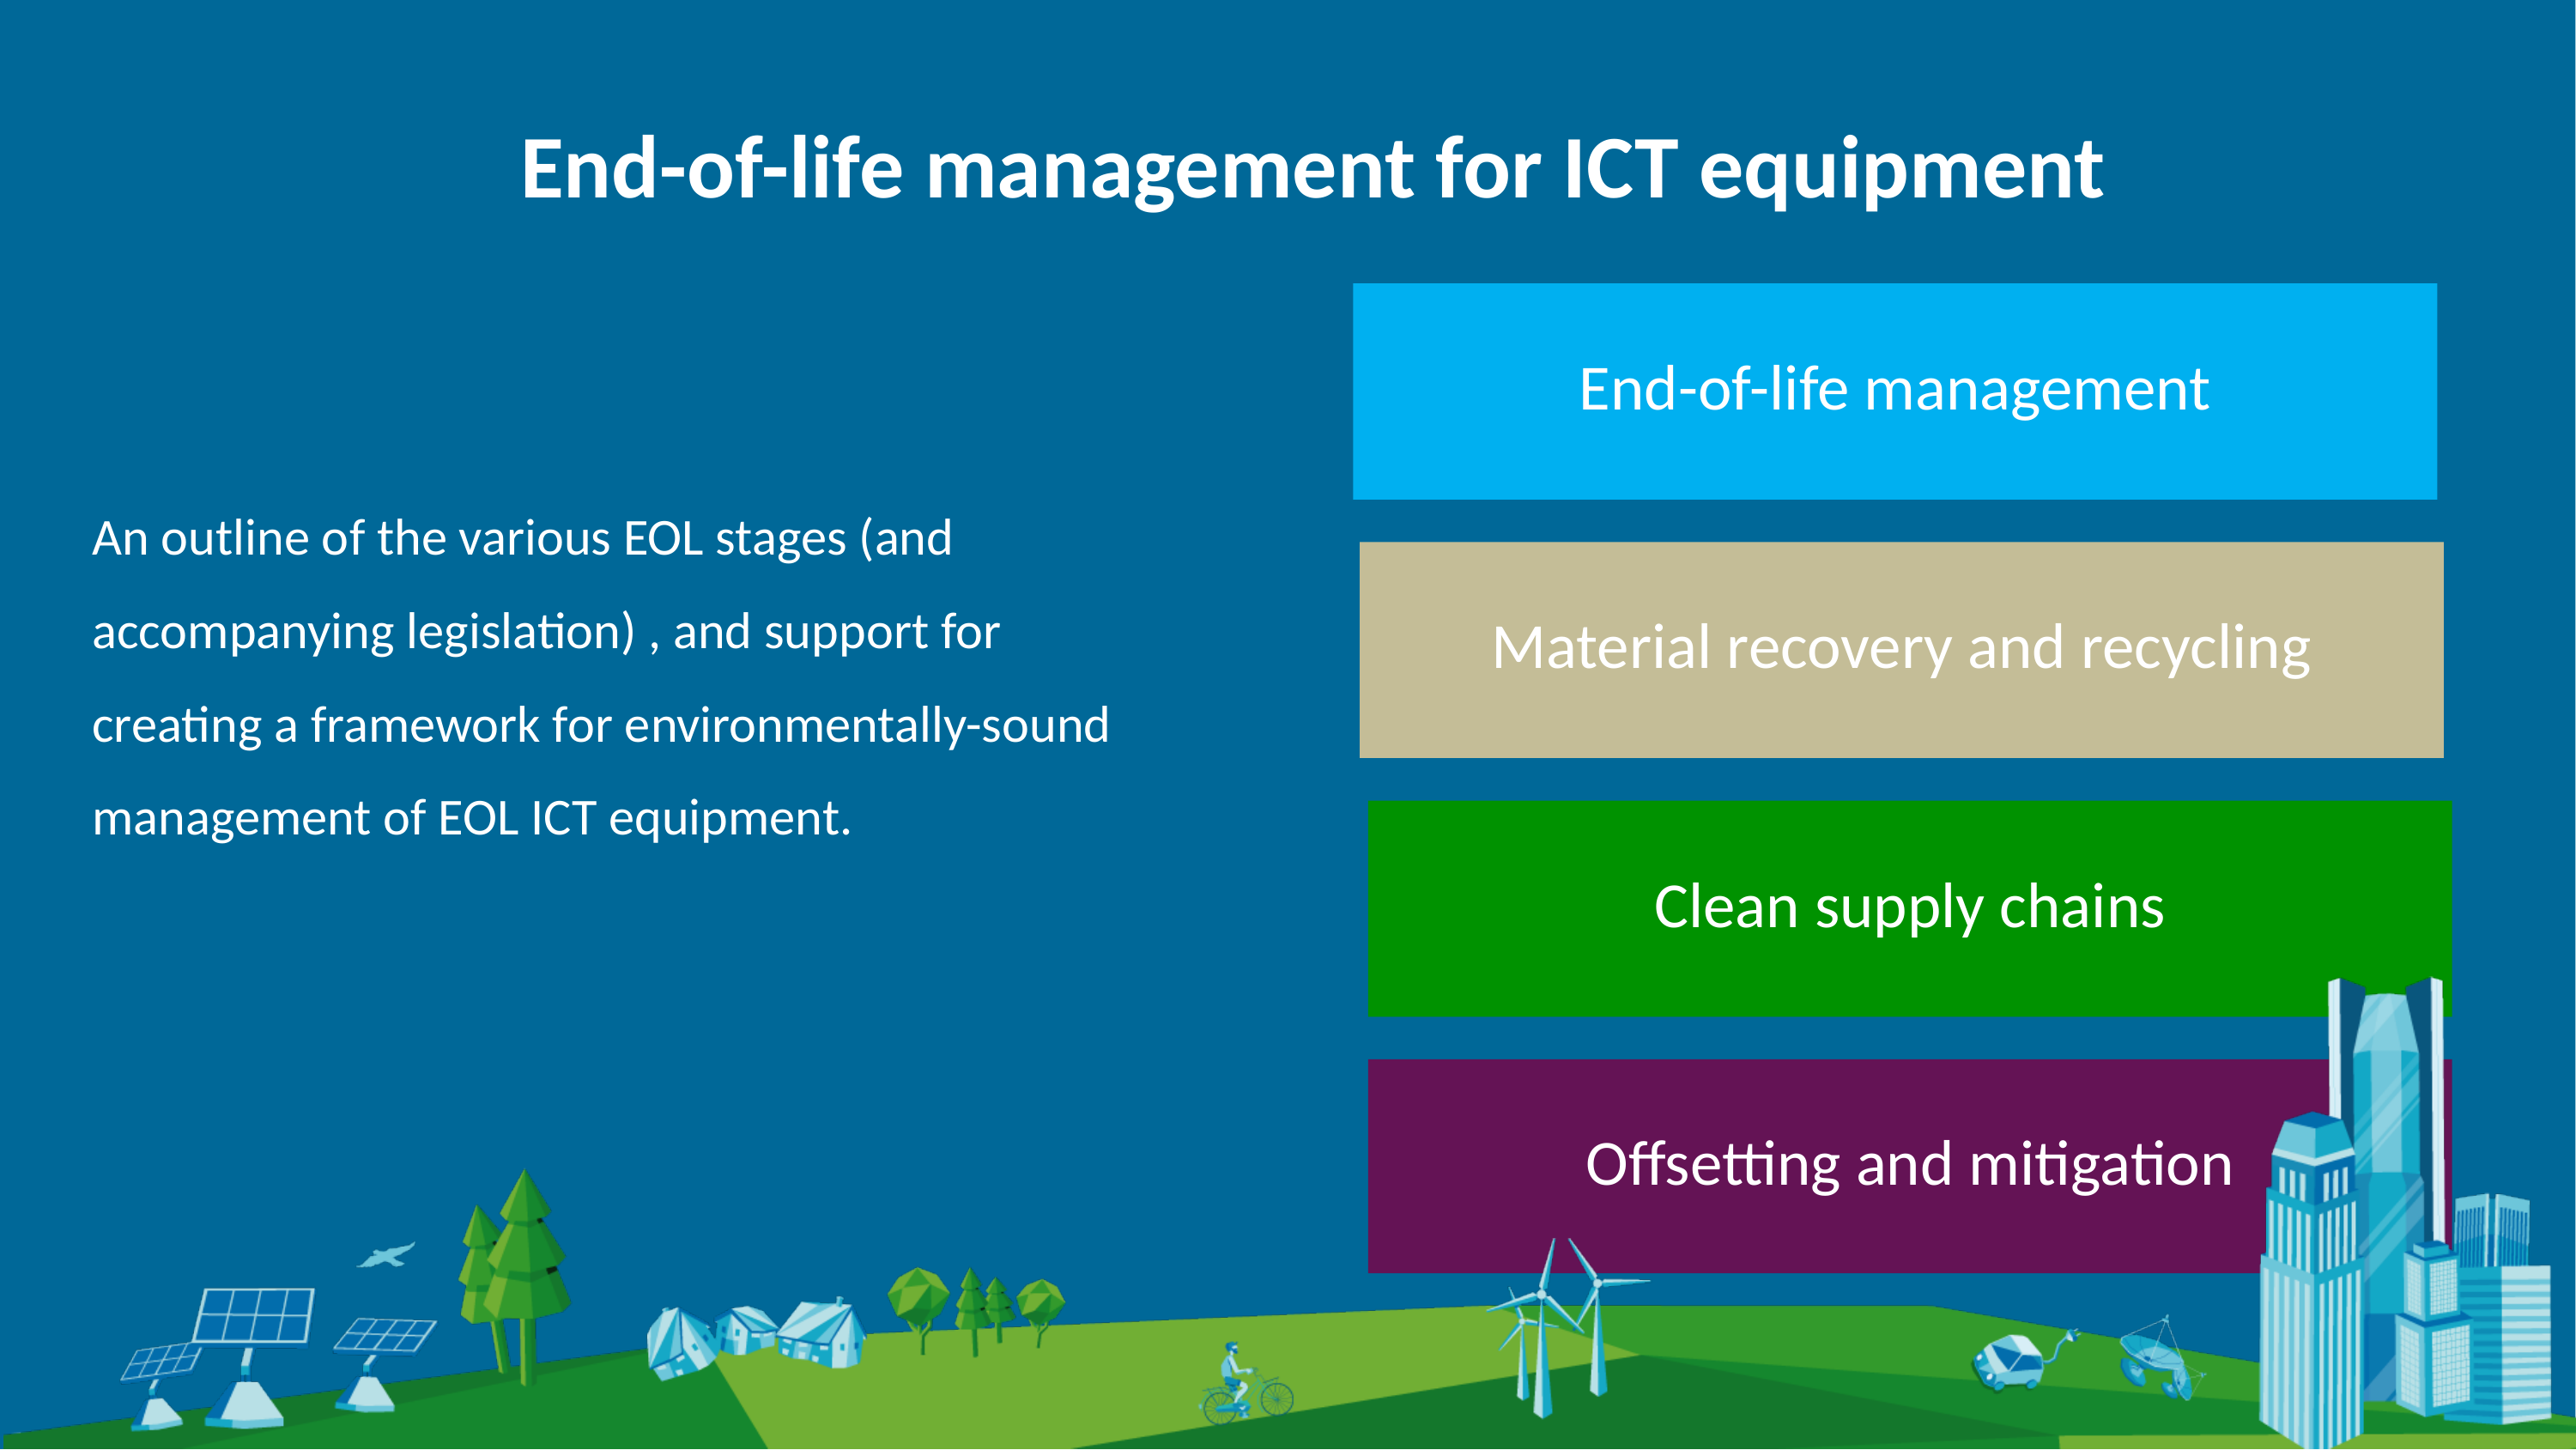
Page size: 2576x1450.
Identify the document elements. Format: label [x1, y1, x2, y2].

picture [816, 155, 827, 197]
picture [736, 522, 750, 555]
picture [787, 624, 807, 648]
picture [4, 801, 2576, 1449]
picture [121, 1289, 315, 1394]
picture [1615, 379, 1640, 409]
picture [767, 623, 782, 648]
picture [258, 623, 277, 648]
picture [539, 530, 561, 555]
picture [815, 623, 836, 656]
picture [1295, 154, 1334, 197]
picture [312, 707, 325, 741]
picture [465, 801, 494, 834]
picture [502, 717, 515, 741]
picture [877, 530, 896, 555]
picture [1752, 390, 1767, 393]
picture [761, 717, 779, 741]
picture [1386, 142, 1413, 197]
picture [779, 530, 800, 563]
picture [126, 530, 145, 554]
picture [460, 531, 480, 554]
picture [843, 623, 864, 656]
picture [799, 810, 818, 834]
picture [705, 810, 725, 842]
picture [833, 136, 859, 197]
picture [678, 718, 698, 741]
picture [346, 717, 365, 742]
picture [188, 810, 207, 834]
picture [732, 810, 766, 834]
picture [1788, 366, 1794, 373]
picture [1747, 154, 1785, 211]
picture [1437, 136, 1463, 197]
picture [237, 810, 258, 834]
picture [1033, 718, 1052, 742]
picture [2033, 154, 2070, 197]
picture [704, 718, 707, 741]
picture [693, 810, 696, 834]
picture [162, 623, 185, 648]
picture [569, 154, 606, 197]
picture [615, 135, 653, 197]
picture [665, 810, 685, 834]
picture [803, 530, 824, 555]
picture [233, 623, 254, 656]
picture [331, 810, 350, 834]
picture [484, 530, 503, 555]
picture [863, 518, 870, 561]
picture [1093, 154, 1128, 197]
picture [324, 530, 346, 555]
picture [663, 167, 683, 176]
picture [2161, 379, 2185, 409]
picture [1918, 379, 1942, 410]
picture [1700, 379, 1729, 410]
picture [795, 135, 805, 197]
picture [1800, 366, 1818, 409]
picture [2013, 379, 2039, 420]
picture [879, 709, 893, 742]
picture [1951, 379, 1975, 409]
picture [1466, 154, 1507, 197]
picture [676, 623, 694, 648]
picture [652, 643, 657, 652]
picture [863, 154, 901, 197]
picture [597, 623, 616, 647]
picture [529, 531, 532, 554]
picture [240, 717, 261, 750]
picture [984, 717, 999, 742]
picture [160, 717, 179, 742]
picture [539, 616, 562, 648]
picture [183, 709, 206, 742]
picture [593, 530, 609, 555]
picture [1702, 154, 1741, 197]
picture [473, 624, 476, 647]
picture [141, 623, 158, 648]
picture [637, 810, 658, 842]
picture [570, 717, 592, 742]
picture [424, 530, 445, 555]
picture [1681, 390, 1695, 393]
picture [1086, 707, 1106, 742]
picture [727, 613, 748, 648]
picture [1569, 140, 1579, 197]
picture [627, 522, 646, 554]
picture [897, 717, 916, 742]
picture [568, 623, 591, 648]
picture [191, 531, 211, 555]
picture [718, 530, 733, 555]
picture [1846, 155, 1856, 197]
picture [442, 802, 460, 834]
picture [510, 530, 523, 554]
picture [1915, 154, 1977, 197]
picture [930, 154, 992, 197]
picture [1797, 155, 1834, 197]
picture [398, 519, 417, 554]
picture [1589, 139, 1632, 197]
picture [261, 530, 280, 554]
picture [117, 717, 130, 741]
picture [1732, 366, 1750, 409]
picture [505, 613, 508, 647]
picture [350, 519, 364, 554]
picture [347, 623, 366, 647]
picture [1867, 154, 1906, 211]
picture [755, 530, 773, 555]
picture [385, 810, 408, 834]
picture [598, 717, 611, 741]
picture [765, 167, 785, 176]
picture [2076, 142, 2102, 197]
picture [1004, 717, 1027, 742]
picture [520, 707, 538, 741]
picture [330, 717, 342, 741]
picture [1226, 154, 1288, 197]
picture [1985, 154, 2024, 197]
picture [897, 623, 910, 647]
picture [373, 623, 393, 657]
picture [731, 717, 754, 742]
picture [827, 717, 848, 742]
picture [2126, 379, 2153, 410]
picture [546, 801, 569, 834]
picture [535, 802, 539, 834]
picture [526, 140, 561, 197]
picture [968, 725, 979, 729]
picture [215, 717, 233, 741]
picture [335, 624, 338, 647]
picture [411, 799, 425, 834]
picture [379, 522, 392, 555]
picture [627, 717, 647, 742]
picture [945, 718, 965, 749]
picture [869, 623, 891, 648]
picture [986, 623, 999, 647]
picture [913, 616, 927, 648]
picture [650, 521, 679, 555]
picture [1584, 368, 1607, 409]
picture [655, 717, 674, 741]
picture [410, 613, 414, 647]
picture [815, 136, 827, 148]
picture [191, 623, 225, 647]
picture [412, 717, 433, 742]
picture [1635, 140, 1677, 197]
picture [702, 623, 721, 647]
picture [624, 611, 632, 654]
picture [715, 717, 728, 741]
picture [334, 1318, 437, 1370]
picture [824, 802, 838, 834]
picture [162, 810, 181, 834]
picture [264, 810, 298, 834]
picture [94, 522, 120, 554]
picture [309, 624, 329, 656]
picture [1343, 154, 1380, 197]
picture [501, 802, 518, 834]
picture [690, 154, 731, 197]
picture [437, 718, 470, 741]
picture [903, 530, 922, 554]
picture [94, 717, 112, 742]
picture [474, 717, 496, 742]
picture [483, 623, 499, 648]
picture [567, 531, 587, 555]
picture [573, 802, 596, 834]
picture [2077, 379, 2119, 409]
picture [276, 717, 295, 742]
picture [421, 623, 441, 648]
picture [1869, 379, 1911, 409]
picture [237, 519, 240, 554]
picture [929, 519, 949, 555]
picture [1844, 136, 1857, 148]
picture [686, 522, 702, 554]
picture [287, 530, 307, 555]
picture [515, 623, 534, 648]
picture [2191, 369, 2208, 410]
picture [119, 623, 136, 648]
picture [136, 810, 155, 834]
picture [1361, 543, 2443, 757]
picture [855, 717, 874, 741]
picture [611, 810, 632, 834]
picture [942, 613, 955, 647]
picture [163, 530, 185, 555]
picture [1047, 154, 1084, 197]
picture [1820, 379, 1846, 410]
picture [1646, 365, 1673, 410]
picture [1061, 717, 1080, 741]
picture [446, 623, 467, 657]
picture [788, 717, 821, 741]
picture [1178, 154, 1216, 197]
picture [304, 810, 324, 834]
picture [96, 810, 130, 834]
picture [213, 810, 233, 843]
picture [357, 1243, 415, 1267]
picture [958, 623, 980, 648]
picture [924, 707, 927, 741]
picture [1774, 365, 1779, 409]
picture [217, 522, 231, 555]
picture [1983, 379, 2006, 410]
picture [736, 136, 762, 197]
picture [772, 810, 792, 834]
picture [1516, 154, 1541, 197]
picture [553, 707, 567, 741]
picture [1000, 154, 1035, 197]
picture [1789, 379, 1793, 409]
picture [355, 802, 369, 834]
picture [829, 530, 845, 555]
picture [936, 707, 939, 741]
picture [2043, 379, 2070, 410]
picture [373, 717, 406, 741]
picture [249, 531, 252, 554]
picture [94, 623, 113, 648]
picture [1136, 154, 1174, 212]
picture [134, 717, 155, 742]
picture [285, 623, 304, 647]
